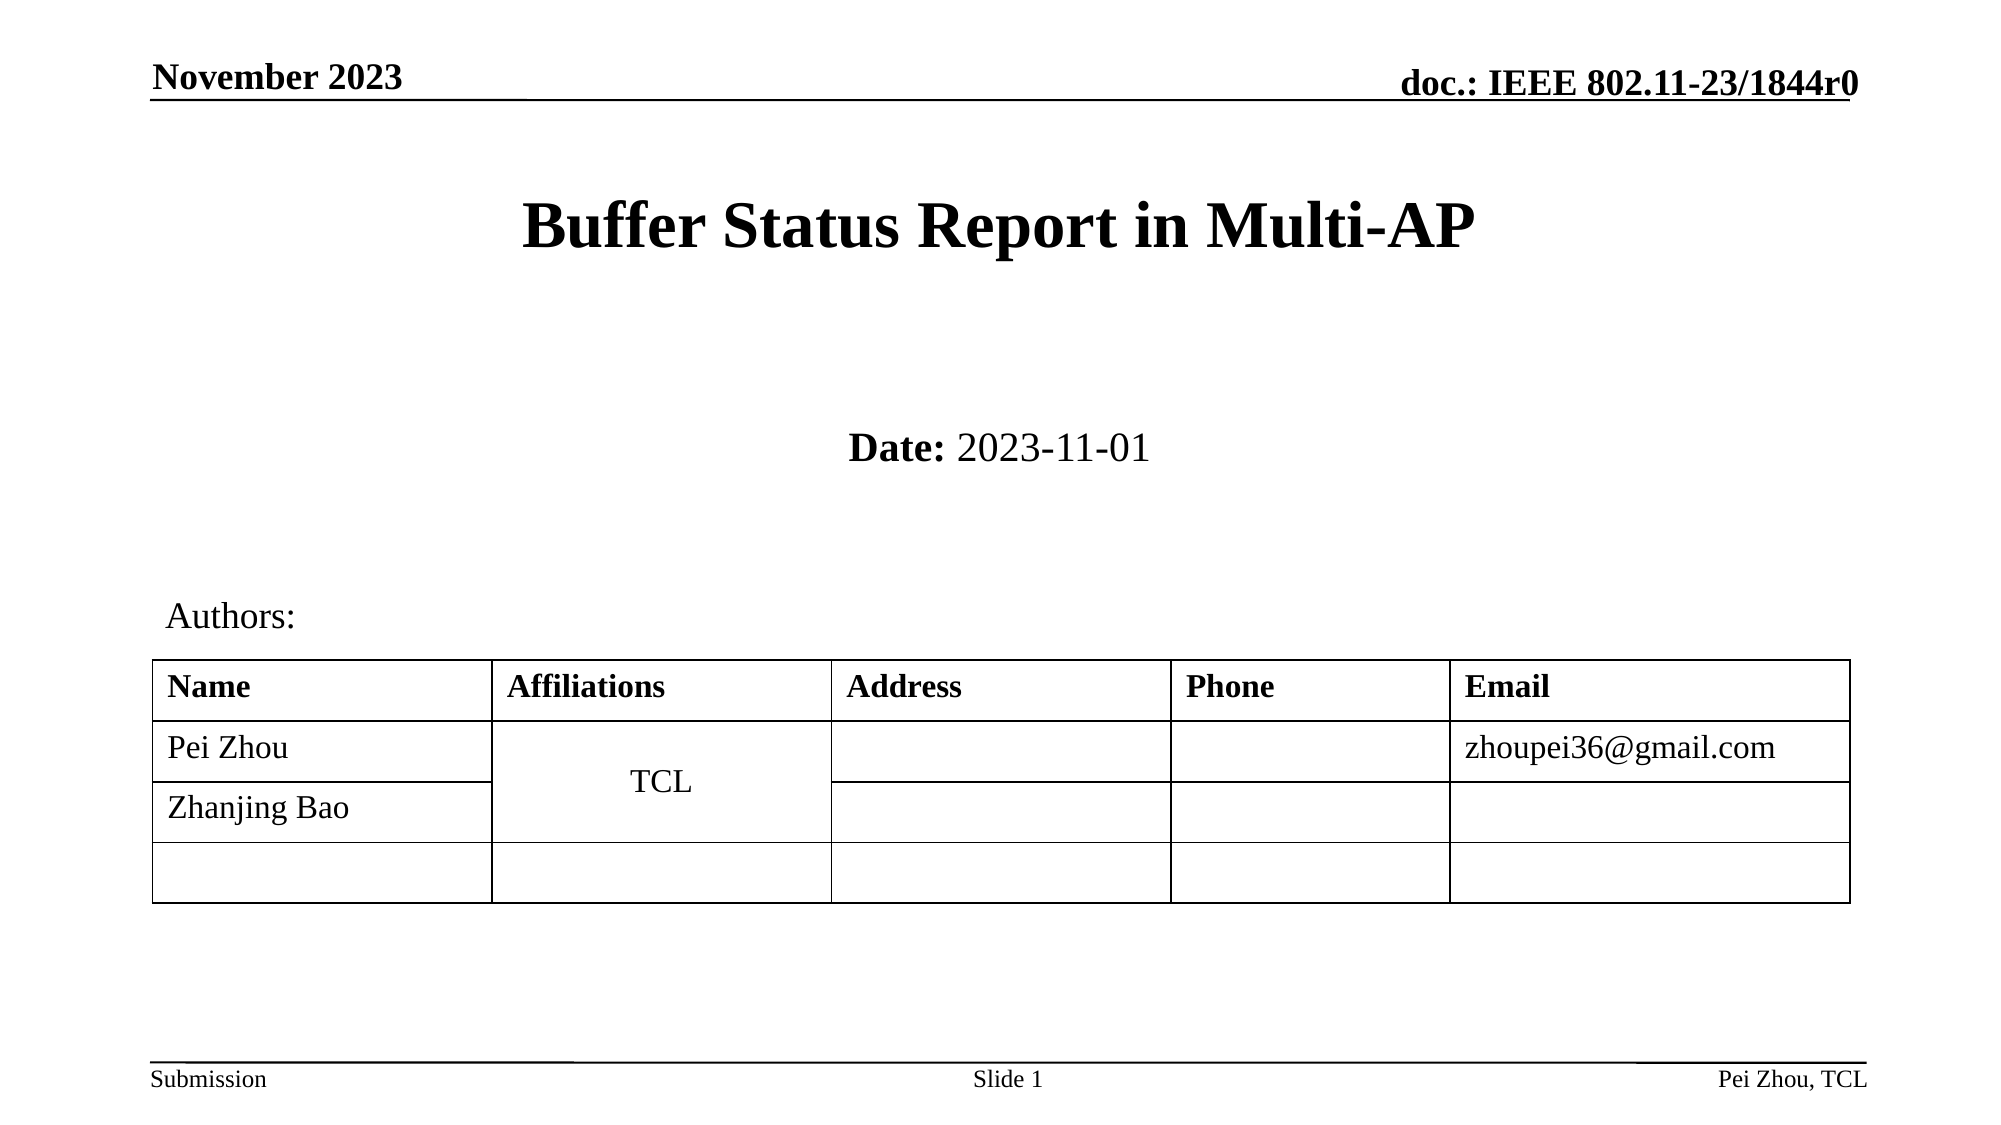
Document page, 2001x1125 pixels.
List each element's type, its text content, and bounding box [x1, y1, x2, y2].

table_header Phone [1172, 661, 1449, 720]
table_cell Zhanjing Bao [153, 783, 491, 842]
table_cell [1451, 783, 1849, 842]
table_cell [153, 843, 491, 902]
table_cell [1172, 783, 1449, 842]
table_cell zhoupei36@gmail.com [1451, 722, 1849, 781]
text_box Authors: [149, 583, 388, 646]
table_header Affiliations [493, 661, 831, 720]
table_cell Pei Zhou [153, 722, 491, 781]
title Buffer Status Report in Multi-AP [149, 99, 1851, 342]
slide_number Slide 1 [950, 1061, 1067, 1123]
table_cell [832, 843, 1170, 902]
table_header Email [1451, 661, 1849, 720]
table_cell TCL [493, 722, 831, 842]
table_cell [493, 843, 831, 902]
footer Pei Zhou, TCL [1171, 1061, 1869, 1093]
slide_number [152, 51, 563, 97]
table_header Address [832, 661, 1170, 720]
subtitle Date: 2023-11-01 [299, 411, 1701, 491]
table_cell [1172, 843, 1449, 902]
table_header Name [153, 661, 491, 720]
table_cell [832, 722, 1170, 781]
table_cell [832, 783, 1170, 842]
table_cell [1451, 843, 1849, 902]
table_cell [1172, 722, 1449, 781]
